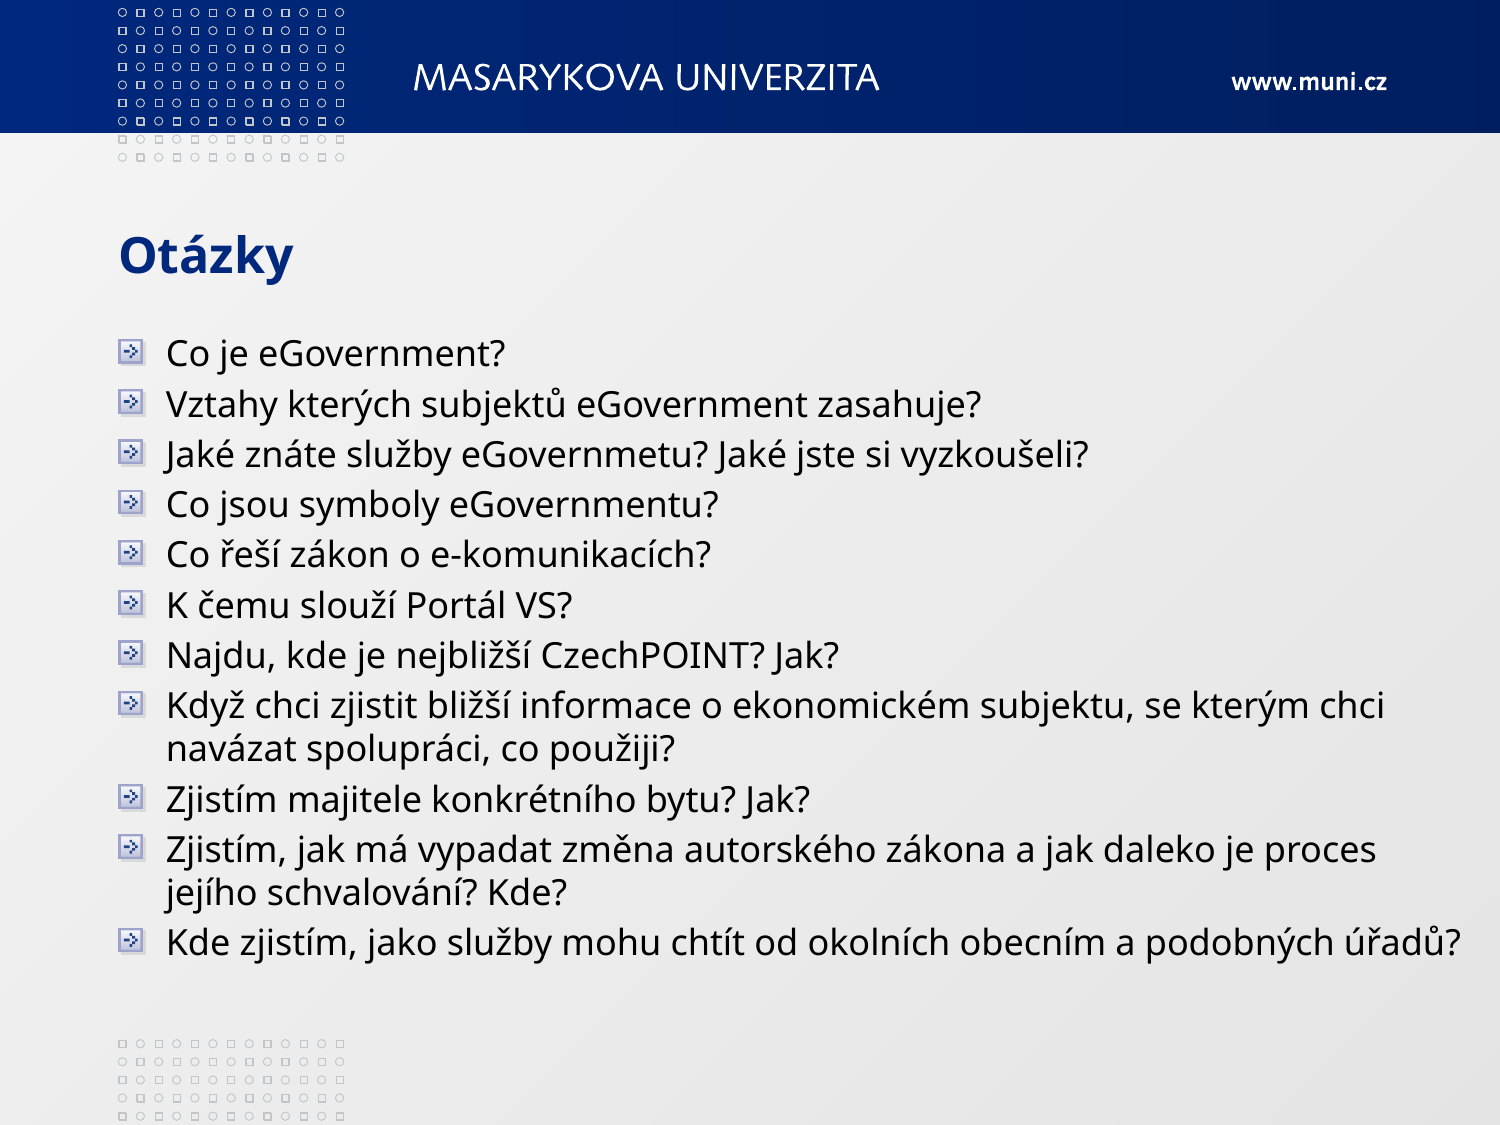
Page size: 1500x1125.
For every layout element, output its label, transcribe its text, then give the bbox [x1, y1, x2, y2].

list Co je eGovernment? Vztahy kterých subjektů eGovernment zasahuje? Jaké znáte služby eGovernmetu? Jaké jste si vyzkoušeli? Co jsou symboly eGovernmentu? Co řeší zákon o e-komunikacích? K čemu slouží Portál VS? Najdu, kde je nejbližší CzechPOINT? Jak? Když chci zjistit bližší informace o ekonomickém subjektu, se kterým chci navázat spolupráci, co použiji? Zjistím majitele konkrétního bytu? Jak? Zjistím, jak má vypadat změna autorského zákona a jak daleko je proces jejího schvalování? Kde? Kde zjistím, jako služby mohu chtít od okolních obecním a podobných úřadů? [118, 331, 1469, 1006]
title Otázky [118, 184, 1403, 291]
